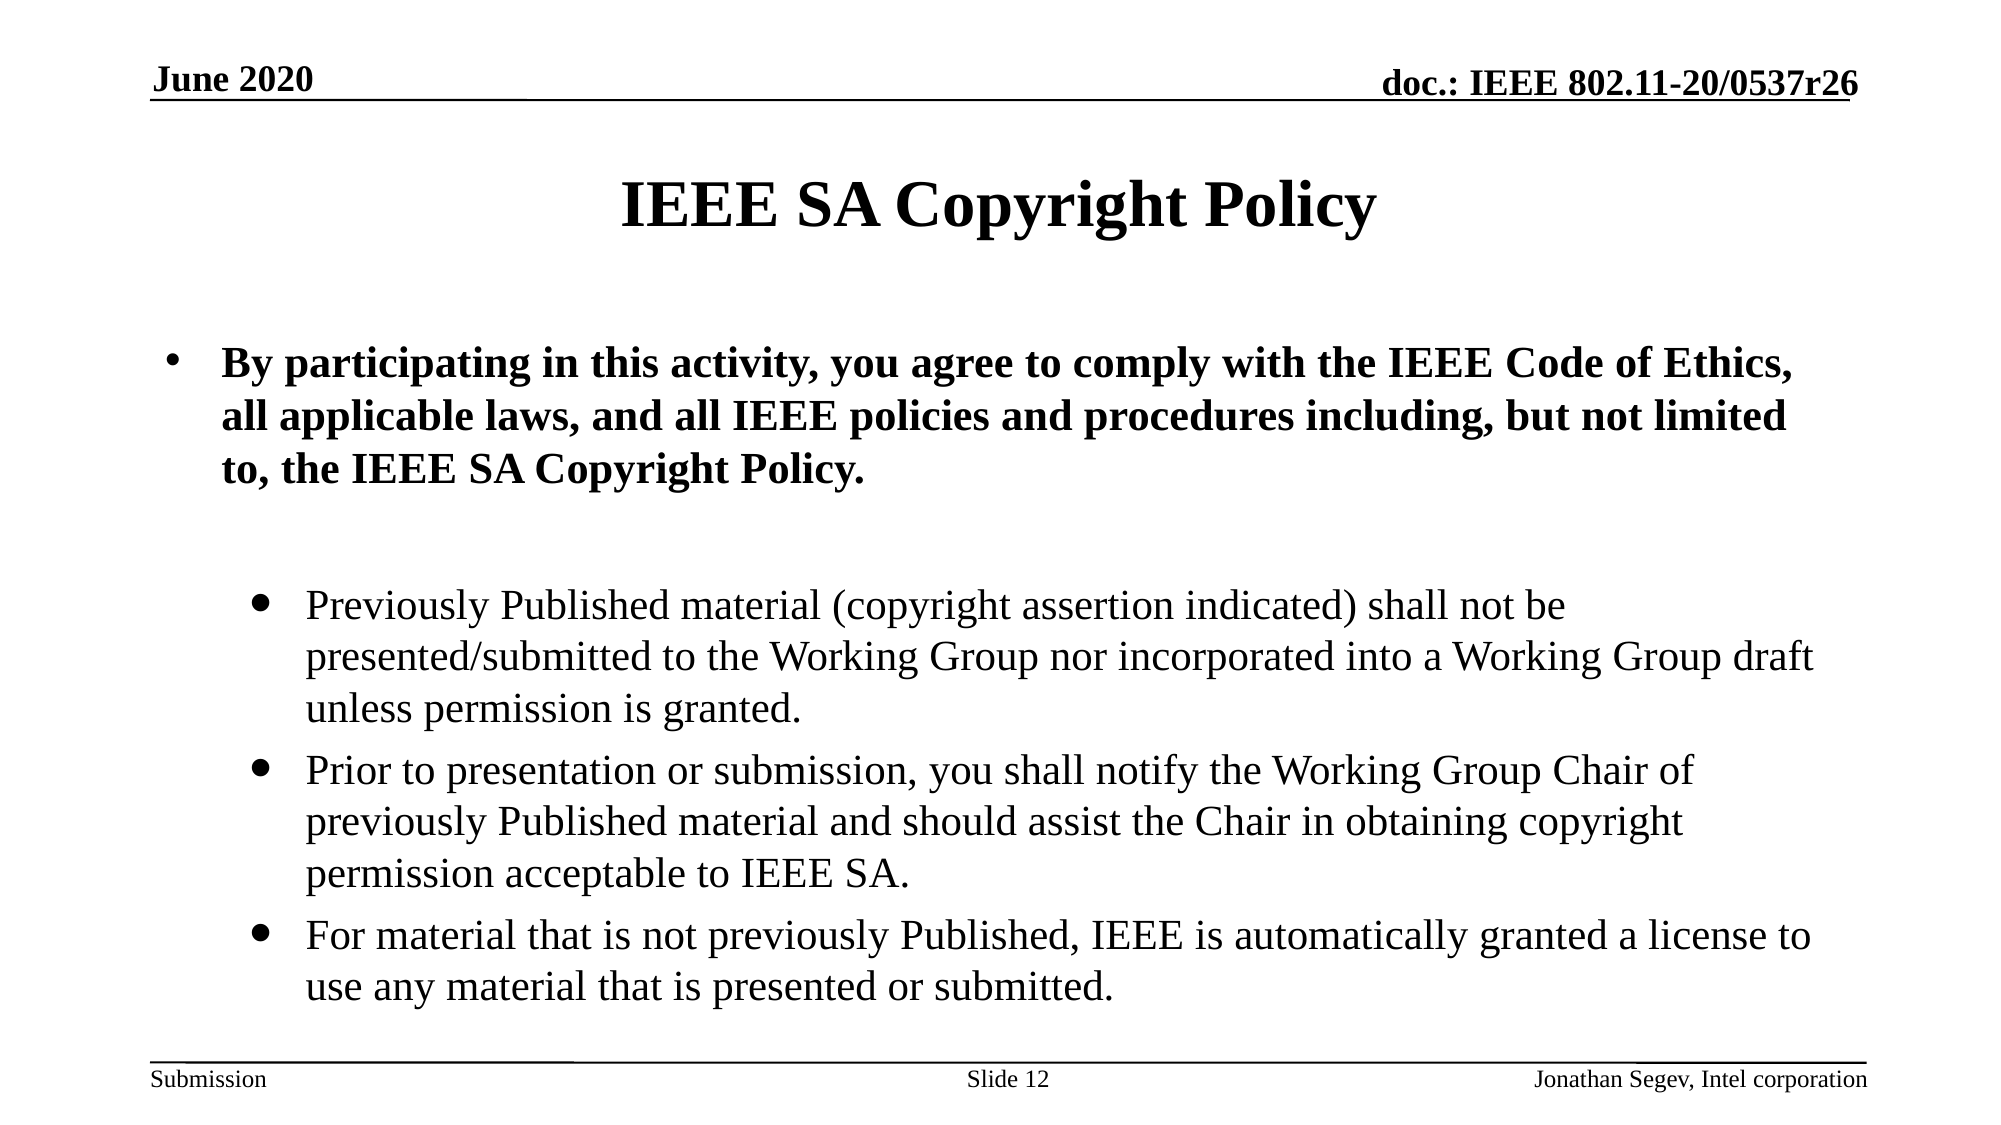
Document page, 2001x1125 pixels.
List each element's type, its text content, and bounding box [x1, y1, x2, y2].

title IEEE SA Copyright Policy [149, 112, 1850, 288]
slide_number Slide 12 [950, 1061, 1067, 1123]
list By participating in this activity, you agree to comply with the IEEE Code of Ethics, all applicable laws, and all IEEE policies and procedures including, but not limited to, the IEEE SA Copyright Policy. Previously Published material (copyright assertion indicated) shall not be presented/submitted to the Working Group nor incorporated into a Working Group draft unless permission is granted. Prior to presentation or submission, you shall notify the Working Group Chair of previously Published material and should assist the Chair in obtaining copyright permission acceptable to IEEE SA. For material that is not previously Published, IEEE is automatically granted a license to use any material that is presented or submitted. [149, 324, 1850, 1000]
footer Jonathan Segev, Intel corporation [1171, 1061, 1869, 1093]
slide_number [152, 54, 563, 100]
